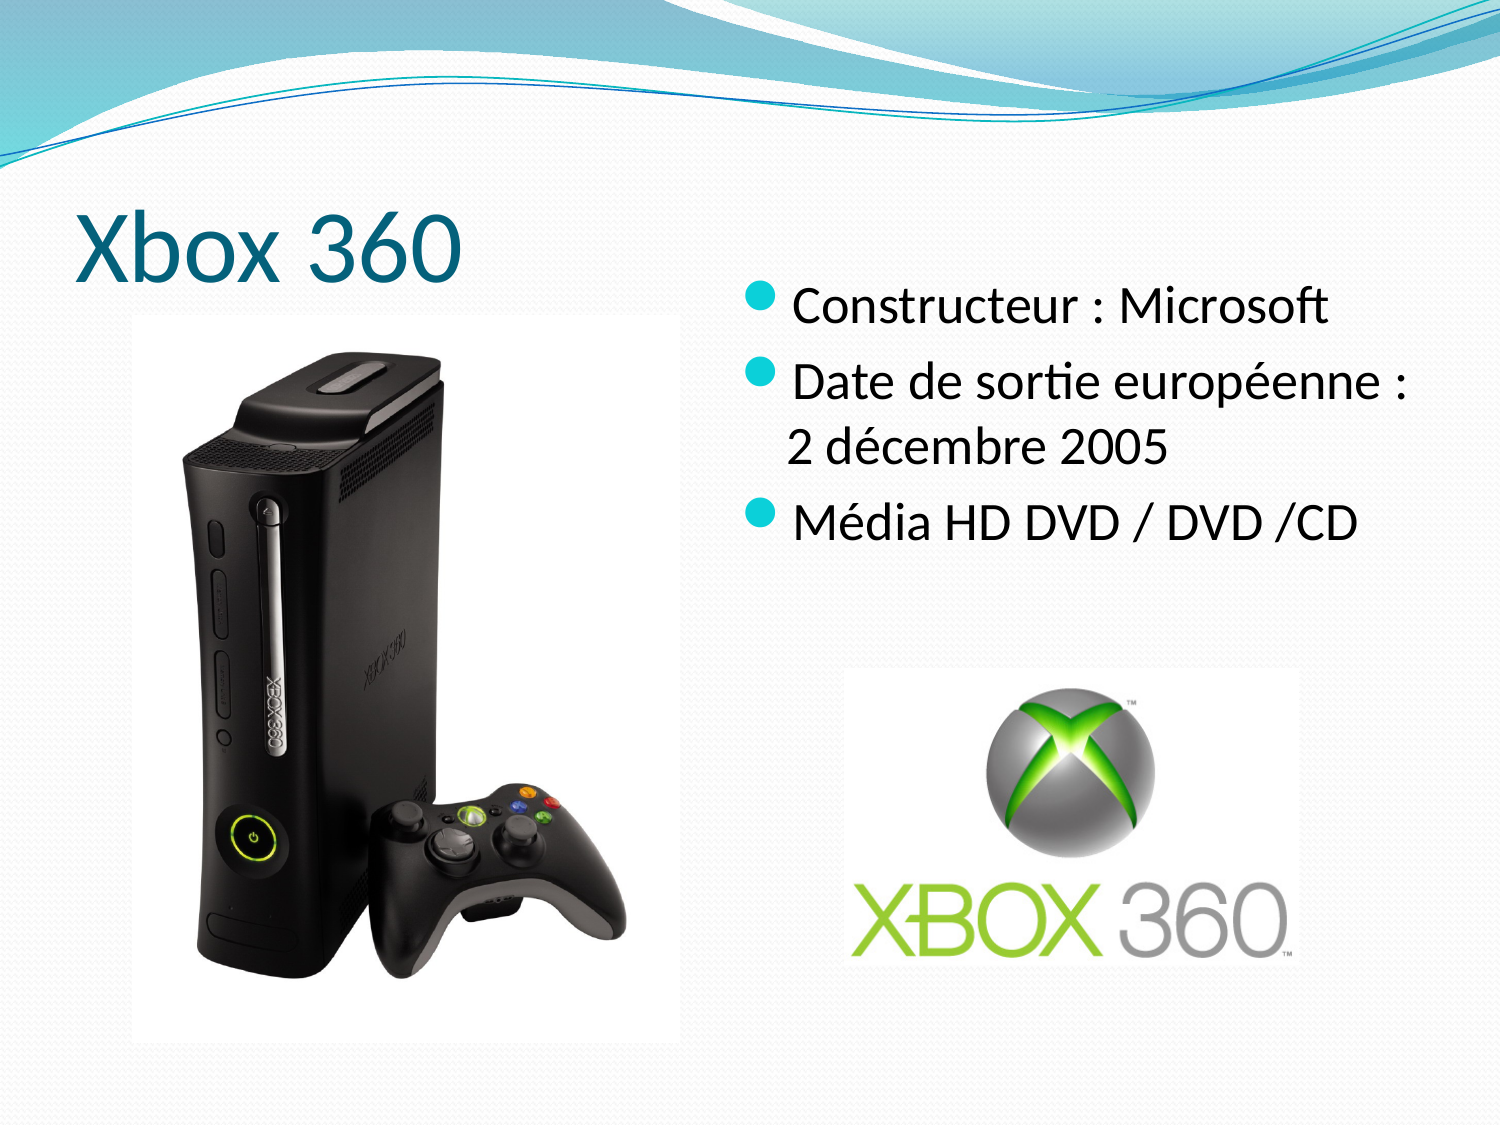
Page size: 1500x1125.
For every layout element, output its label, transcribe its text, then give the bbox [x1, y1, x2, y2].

picture [844, 668, 1299, 965]
list Constructeur : Microsoft Date de sortie européenne : 2 décembre 2005 Média HD DVD / DVD /CD [726, 262, 1425, 1005]
title Xbox 360 [75, 115, 1425, 303]
list Motion Controller plus performant Une annonce de jeu 3D compatible Un futur prometteur [837, 669, 1304, 977]
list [132, 314, 681, 1043]
